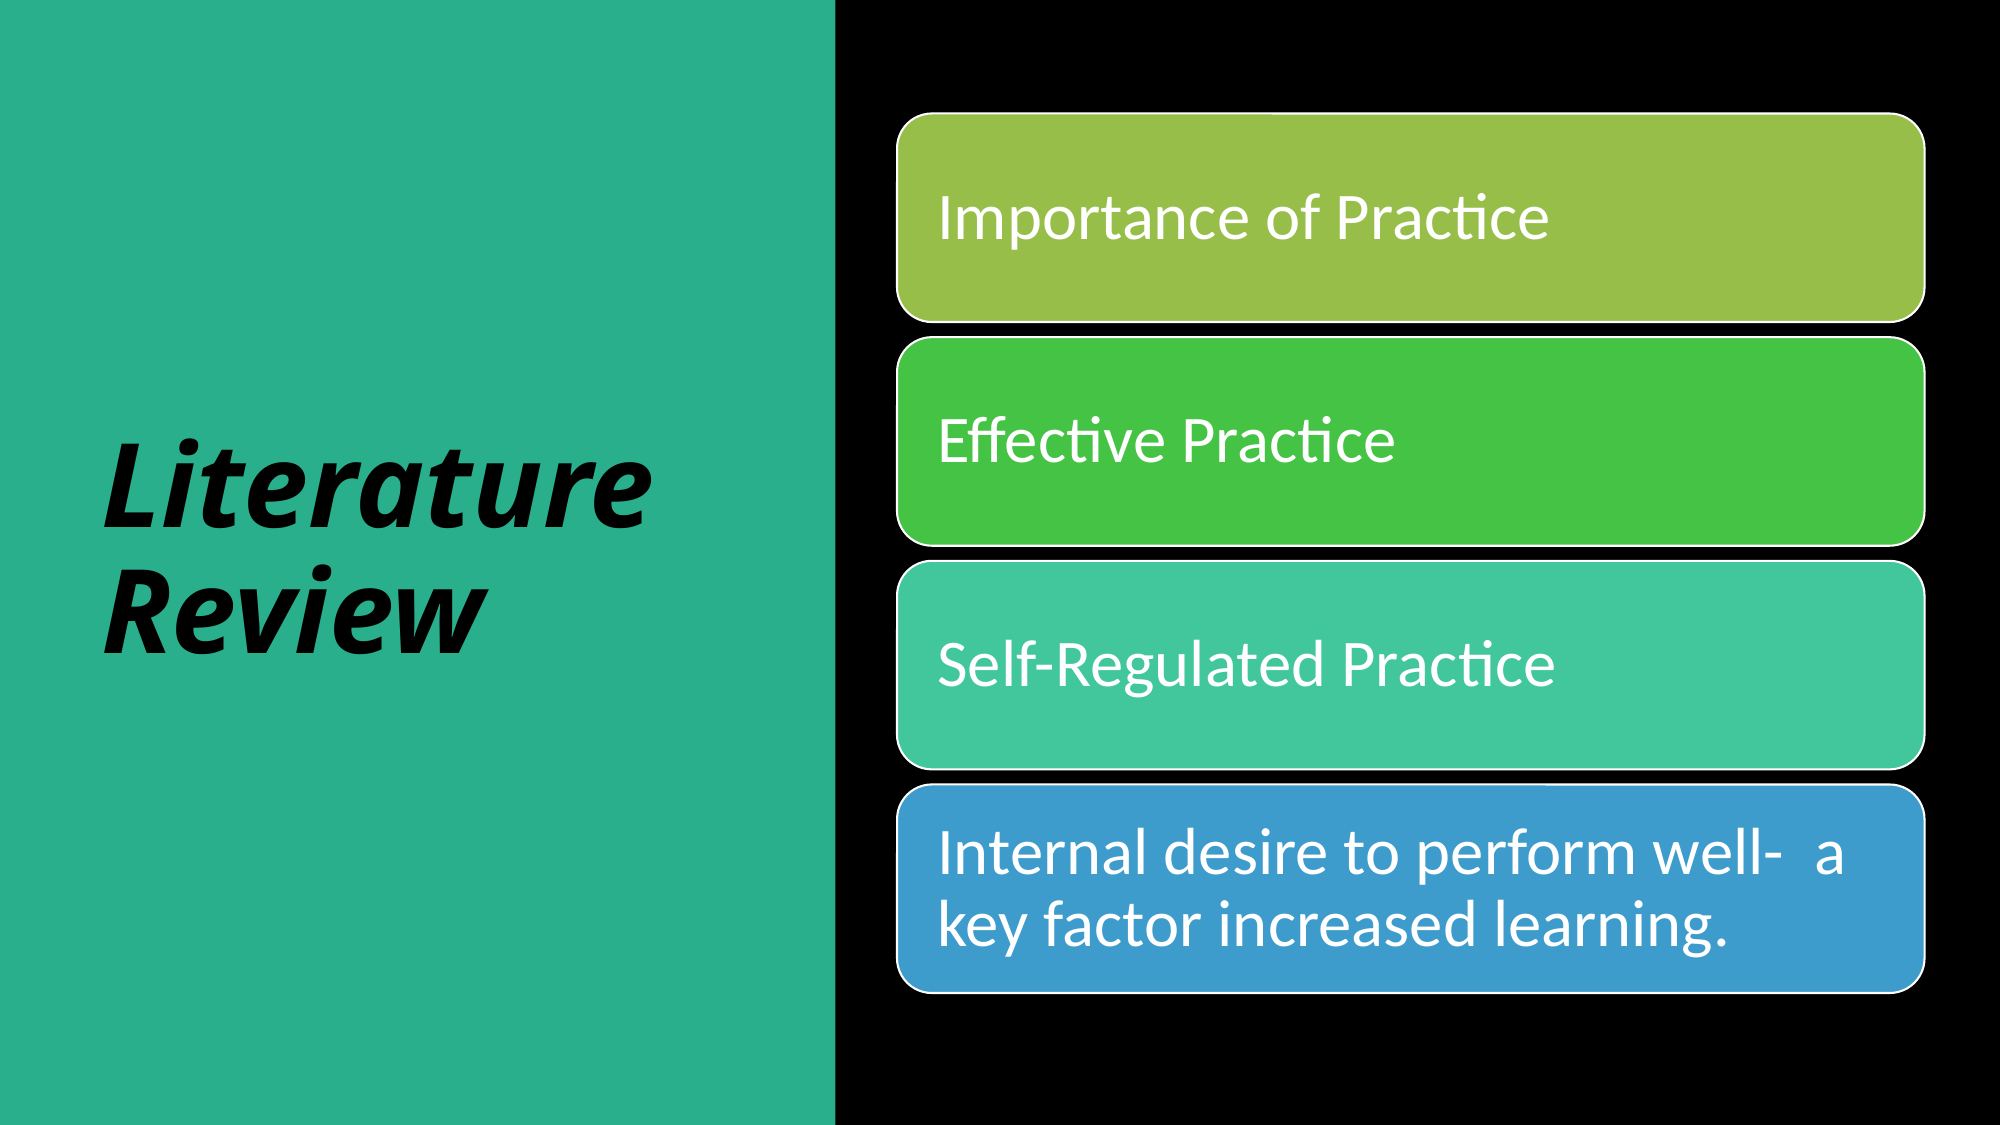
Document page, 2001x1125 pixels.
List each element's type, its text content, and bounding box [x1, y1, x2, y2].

title Literature Review [86, 101, 711, 1005]
text_box [0, 0, 836, 1125]
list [897, 101, 1925, 1005]
